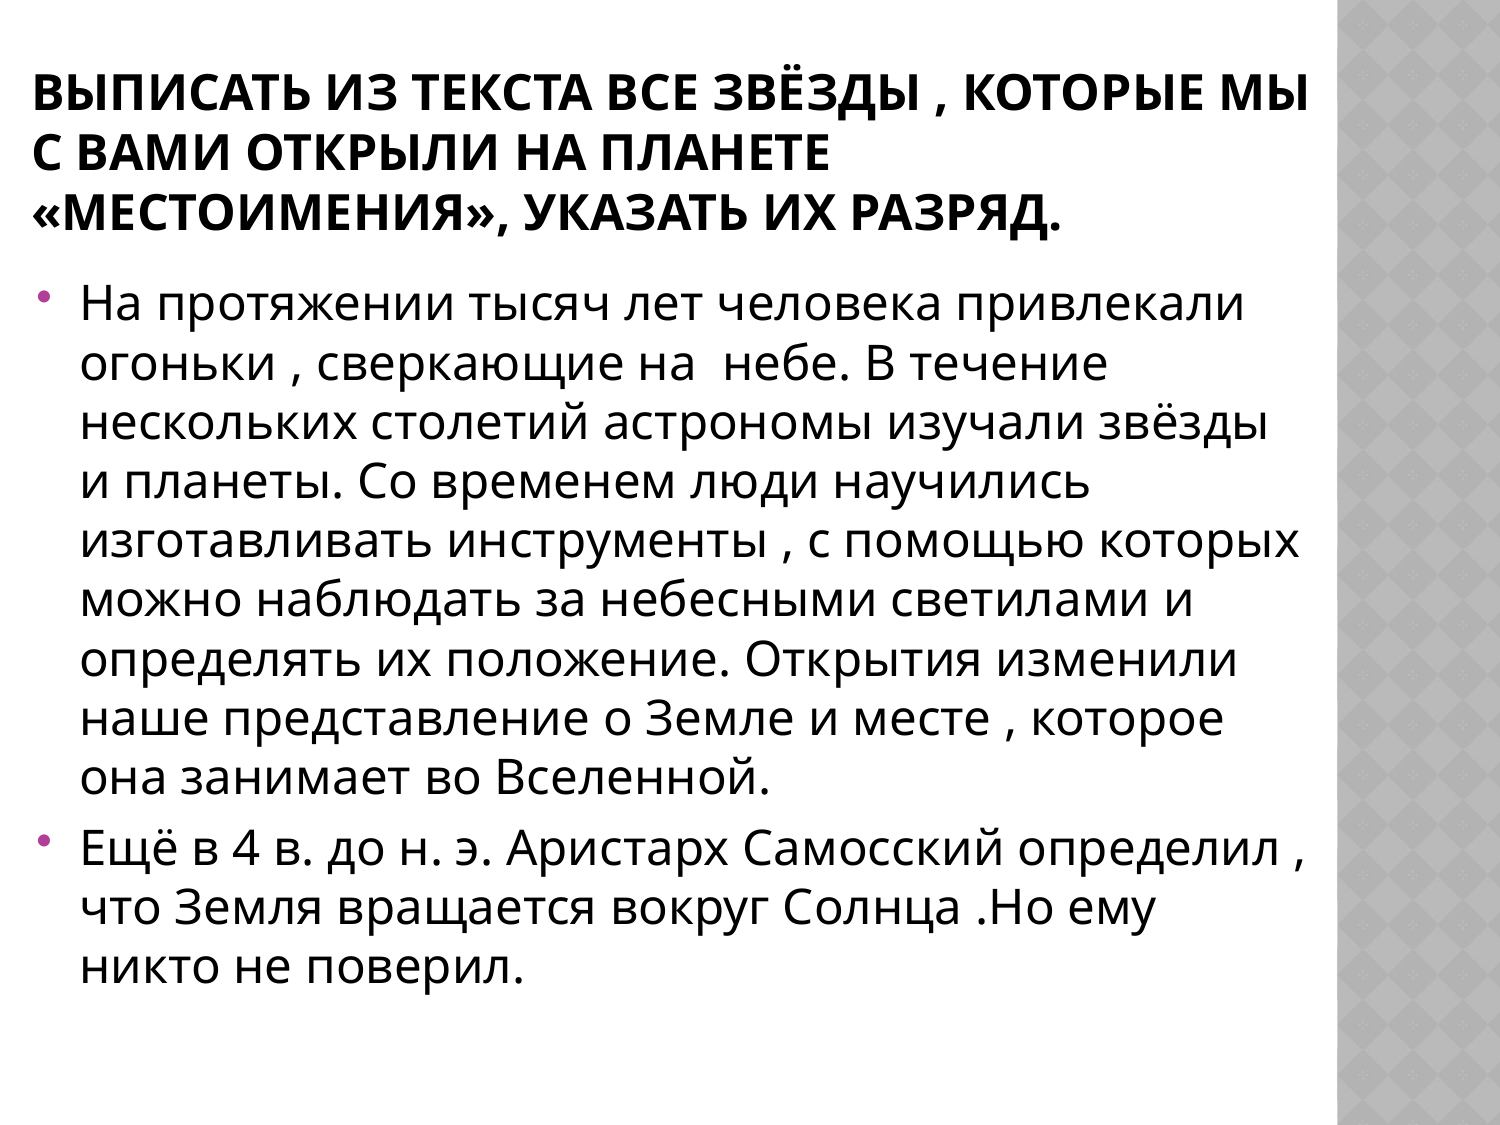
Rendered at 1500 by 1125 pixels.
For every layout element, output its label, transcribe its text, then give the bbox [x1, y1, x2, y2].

title Выписать из текста все звёзды , которые мы с вами открыли на планете «Местоимения», указать их разряд. [23, 23, 1325, 240]
list На протяжении тысяч лет человека привлекали огоньки , сверкающие на небе. В течение нескольких столетий астрономы изучали звёзды и планеты. Со временем люди научились изготавливать инструменты , с помощью которых можно наблюдать за небесными светилами и определять их положение. Открытия изменили наше представление о Земле и месте , которое она занимает во Вселенной. Ещё в 4 в. до н. э. Аристарх Самосский определил , что Земля вращается вокруг Солнца .Но ему никто не поверил. [23, 264, 1325, 1059]
